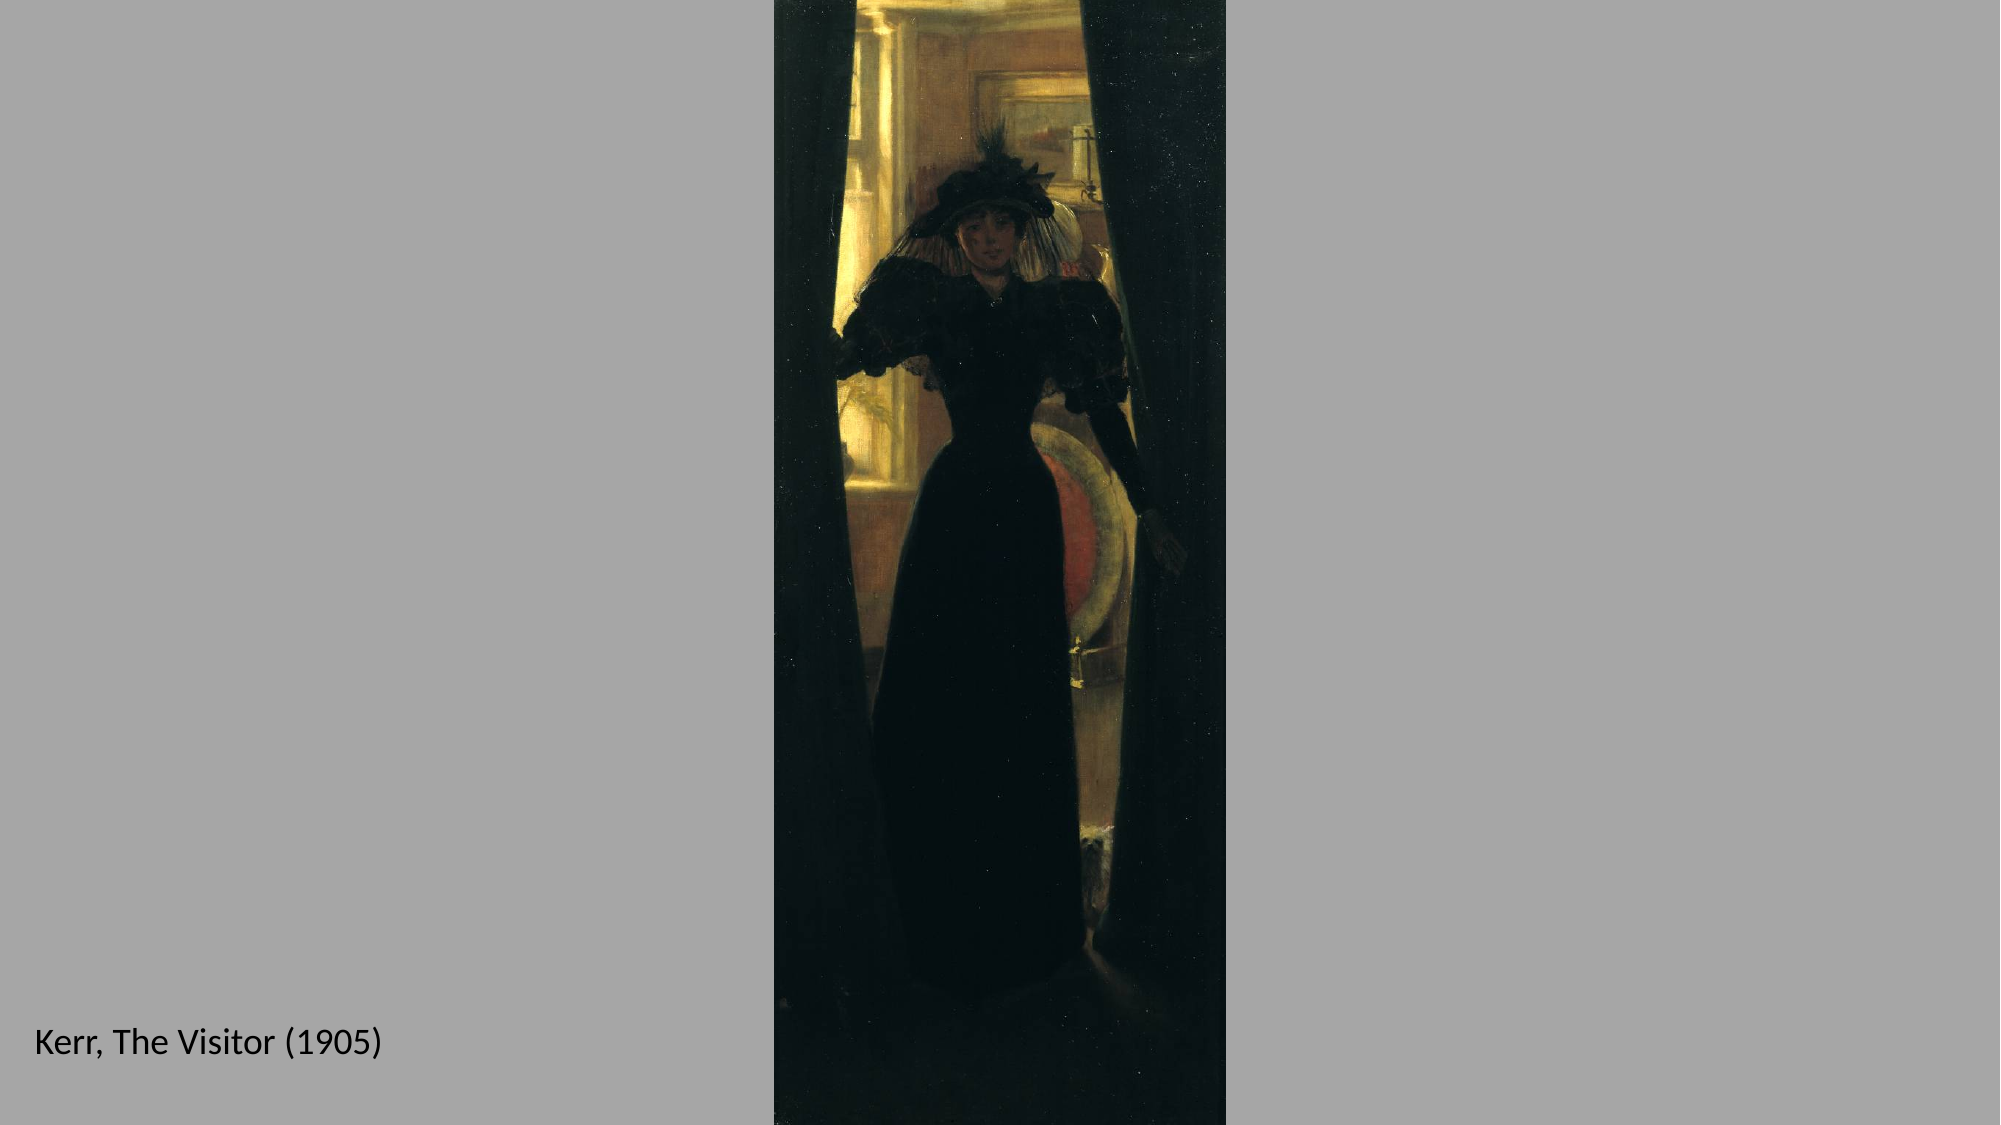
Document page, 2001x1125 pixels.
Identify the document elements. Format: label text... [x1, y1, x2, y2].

picture [774, 0, 1226, 1125]
text_box Kerr, The Visitor (1905) [20, 1009, 774, 1070]
